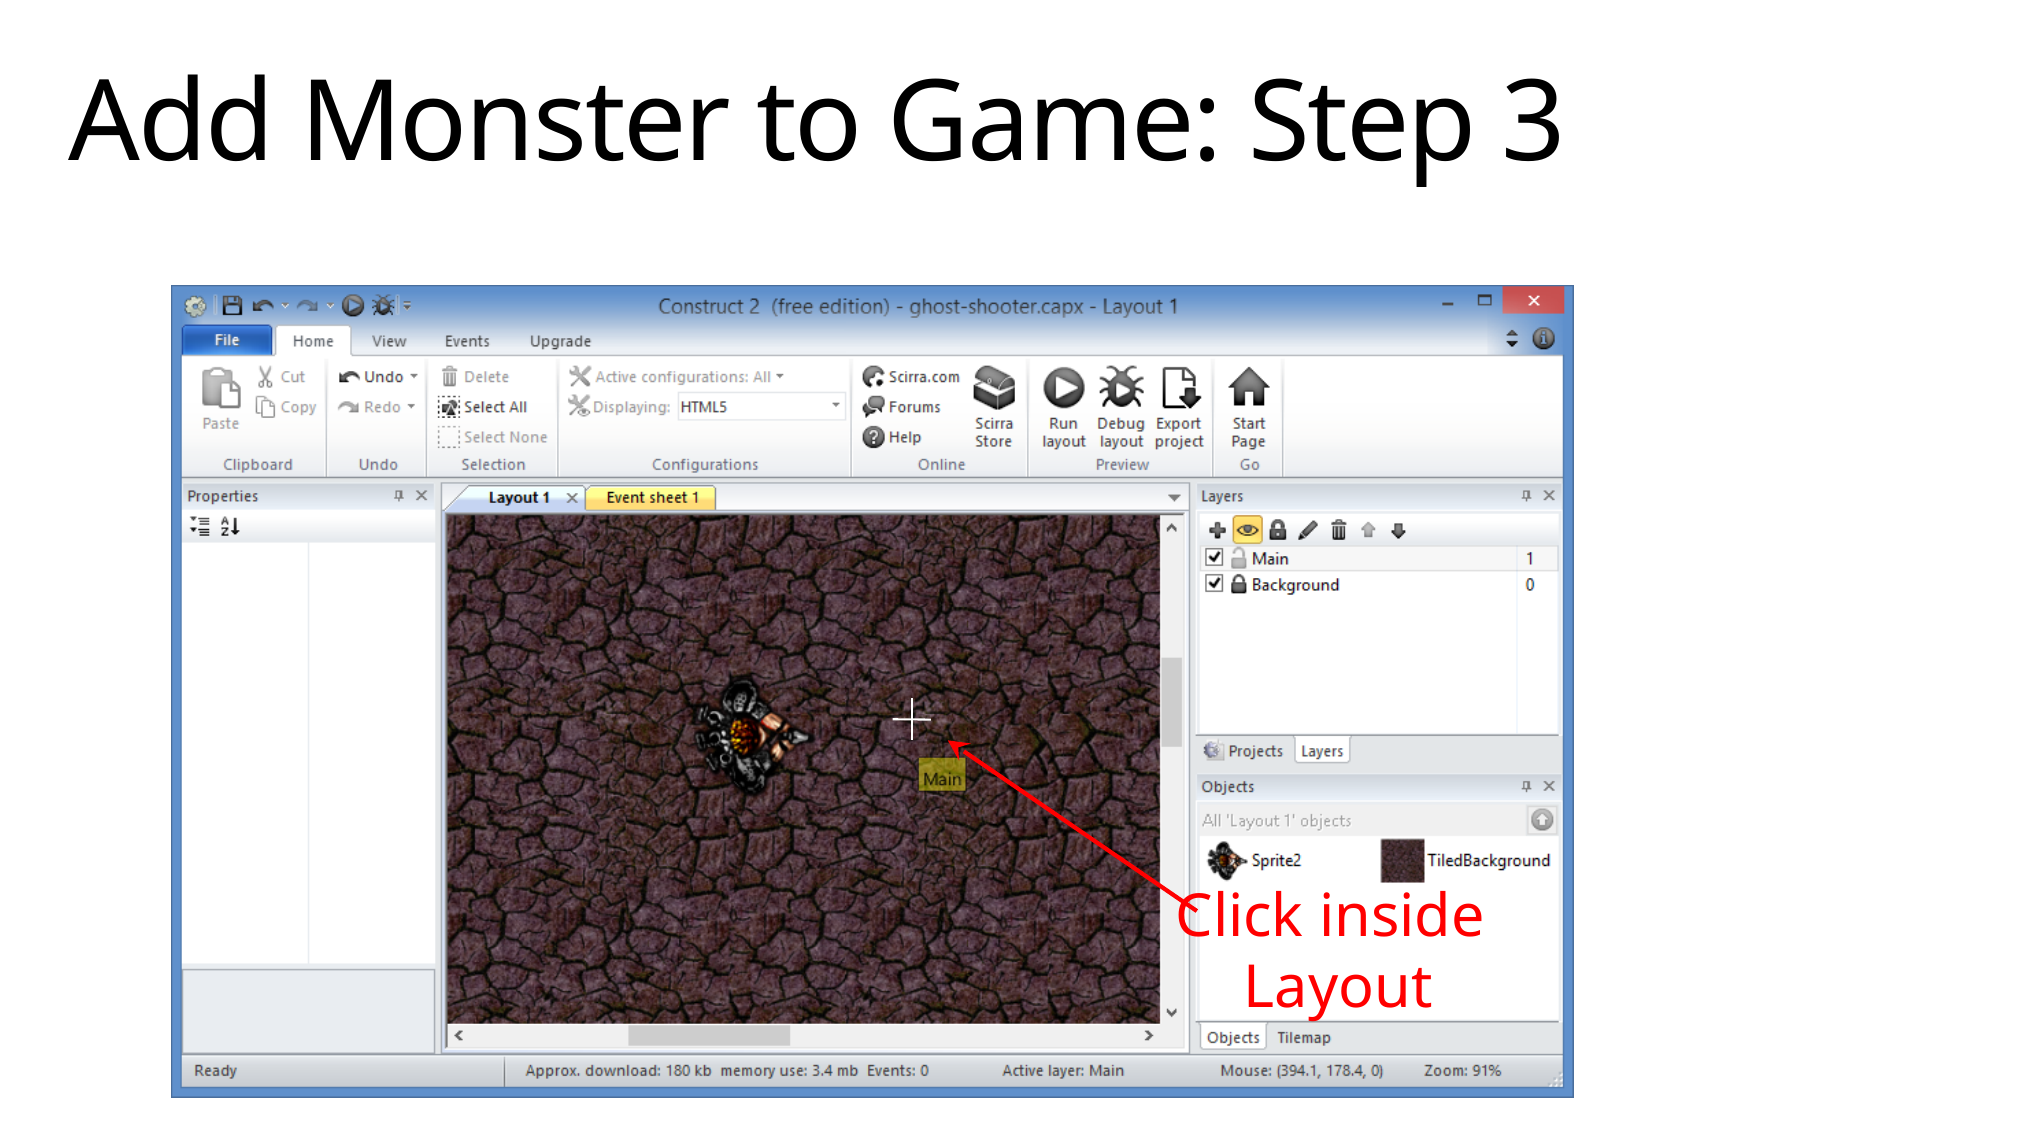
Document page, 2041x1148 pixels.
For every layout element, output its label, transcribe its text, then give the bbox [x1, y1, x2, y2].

title Add Monster to Game: Step 3 [45, 48, 1996, 199]
picture [171, 285, 1574, 1098]
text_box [947, 740, 1198, 912]
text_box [892, 697, 931, 741]
